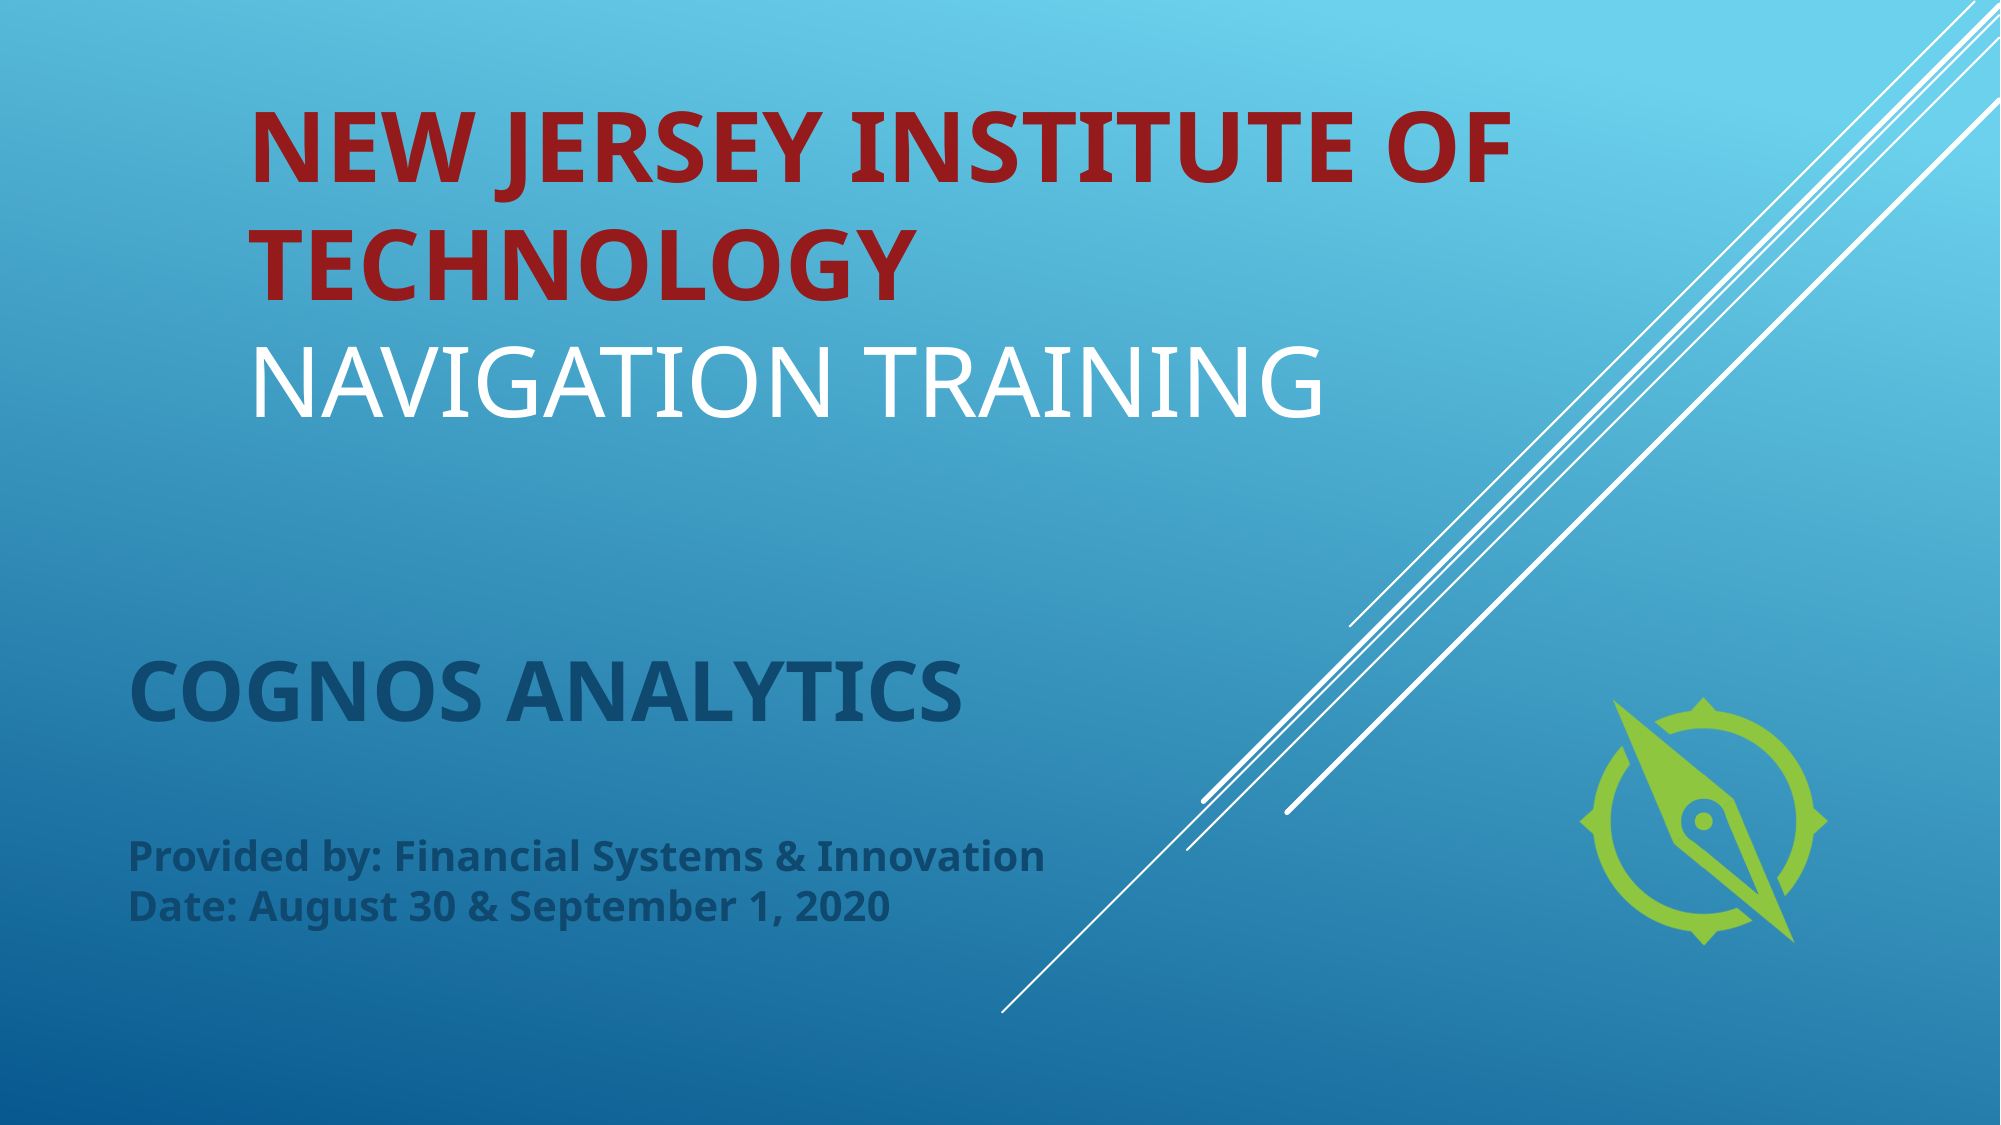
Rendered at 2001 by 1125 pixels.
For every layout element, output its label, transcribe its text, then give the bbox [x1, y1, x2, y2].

picture [1574, 693, 1832, 951]
title New jersey institute of technology NAVIGATION TRAINING [232, 75, 1545, 563]
subtitle COGNOS ANALYTICS Provided by: Financial Systems & Innovation Date: August 30 & September 1, 2020 [112, 630, 1163, 950]
